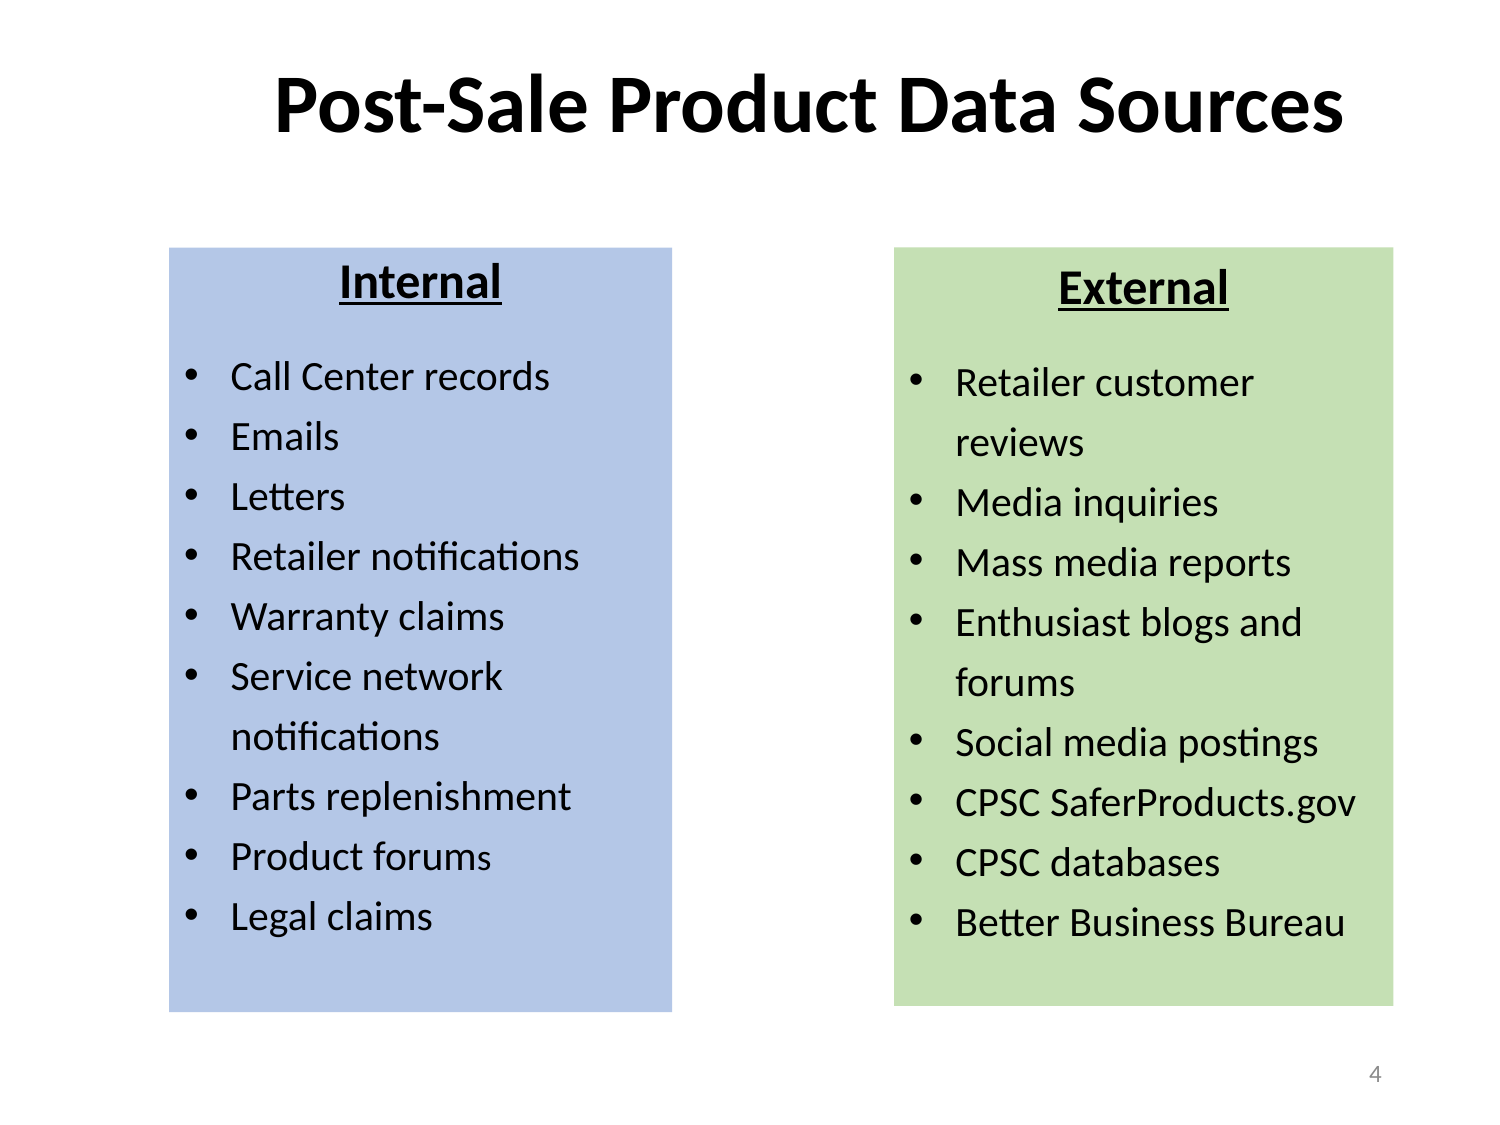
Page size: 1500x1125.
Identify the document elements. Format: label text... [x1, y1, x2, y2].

subtitle Internal Call Center records Emails Letters Retailer notifications Warranty claims Service network notifications Parts replenishment Product forums Legal claims [169, 247, 673, 1013]
text_box External Retailer customer reviews Media inquiries Mass media reports Enthusiast blogs and forums Social media postings CPSC SaferProducts.gov CPSC databases Better Business Bureau [894, 247, 1394, 1006]
text_box [29, 20, 973, 187]
slide_number 4 [1059, 1042, 1397, 1103]
text_box Post-Sale Product Data Sources [259, 41, 1361, 156]
